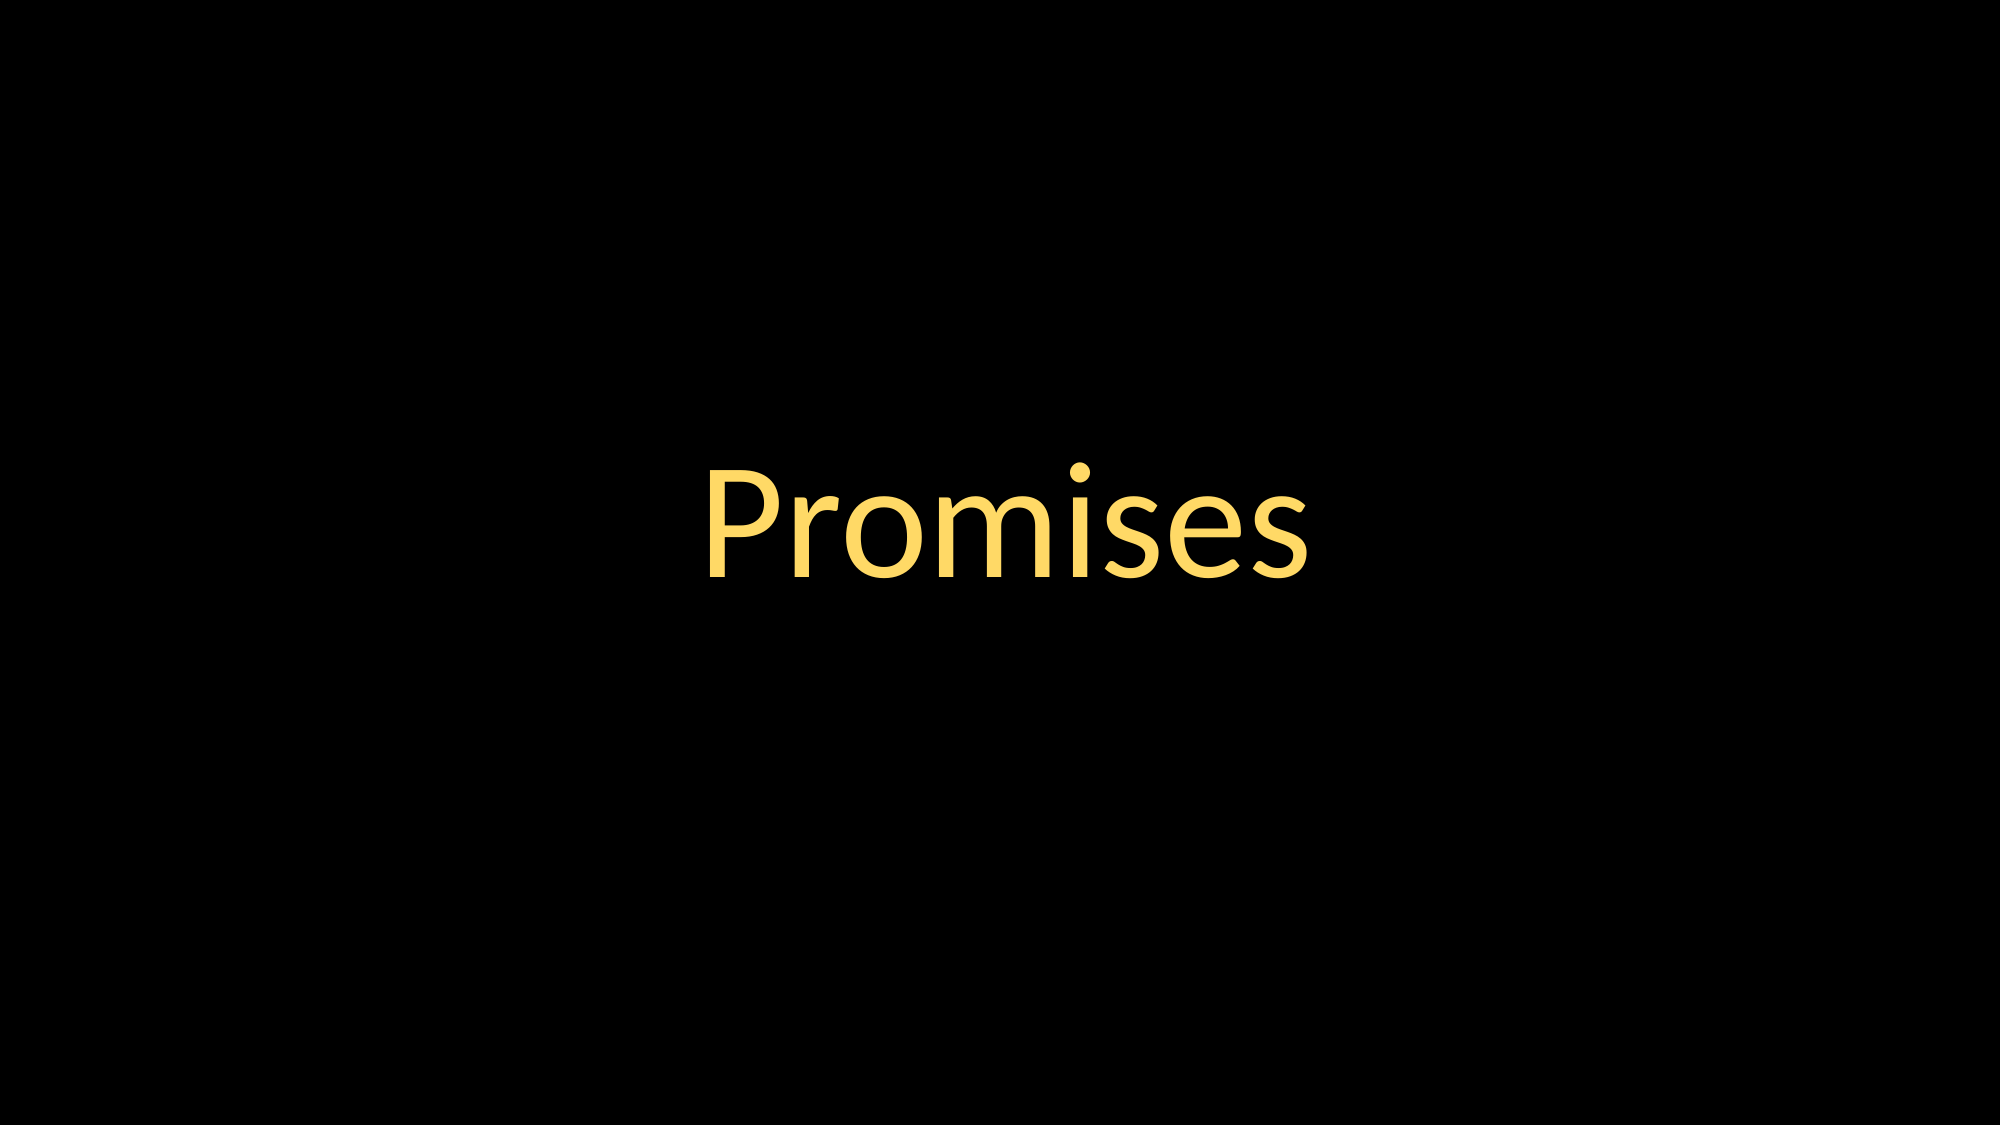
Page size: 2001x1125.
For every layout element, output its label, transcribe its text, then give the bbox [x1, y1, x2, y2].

title Promises [24, 423, 1988, 625]
